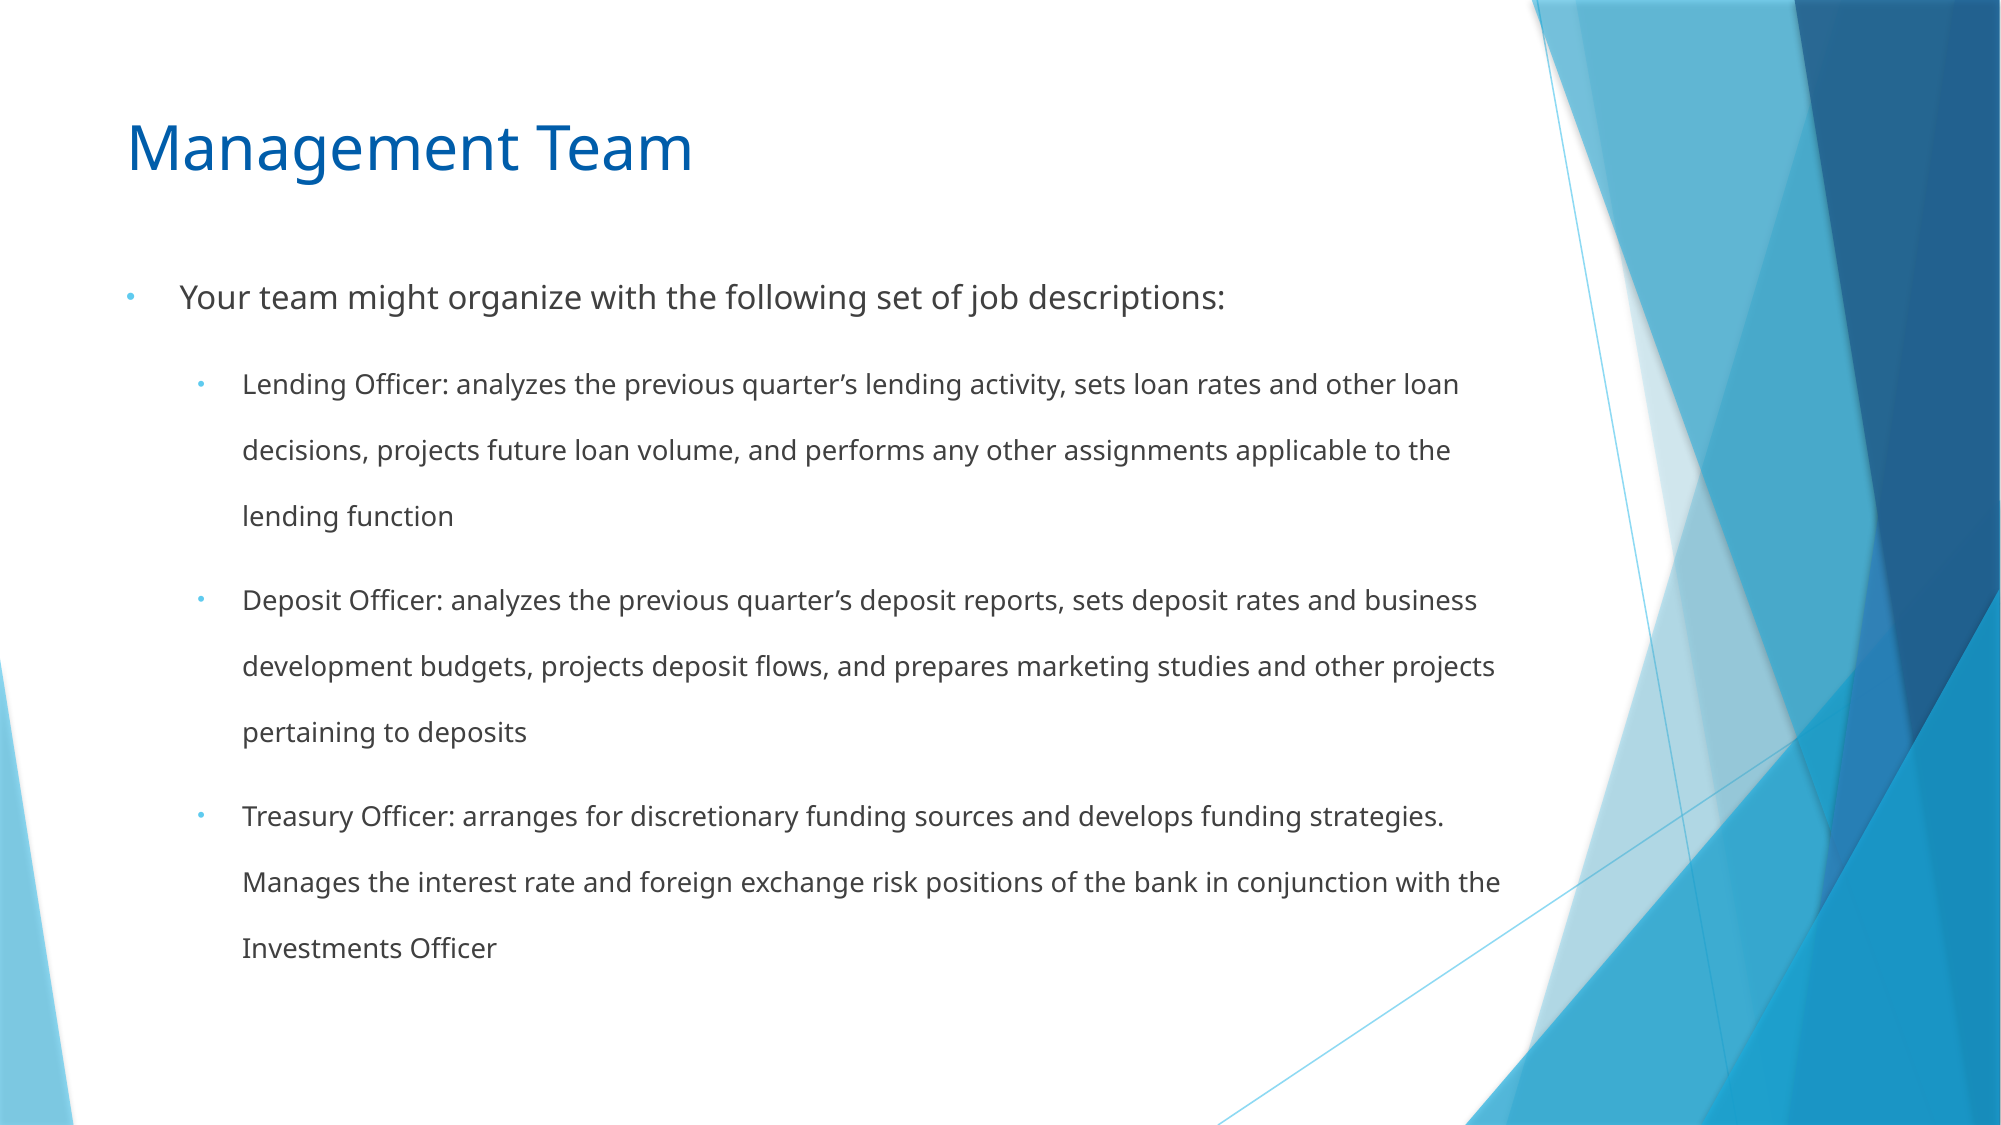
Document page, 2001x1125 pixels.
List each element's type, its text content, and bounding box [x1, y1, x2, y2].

title Management Team [111, 99, 1522, 229]
list Your team might organize with the following set of job descriptions: Lending Officer: analyzes the previous quarter’s lending activity, sets loan rates and other loan decisions, projects future loan volume, and performs any other assignments applicable to the lending function Deposit Officer: analyzes the previous quarter’s deposit reports, sets deposit rates and business development budgets, projects deposit flows, and prepares marketing studies and other projects pertaining to deposits Treasury Officer: arranges for discretionary funding sources and develops funding strategies. Manages the interest rate and foreign exchange risk positions of the bank in conjunction with the Investments Officer [111, 229, 1522, 973]
